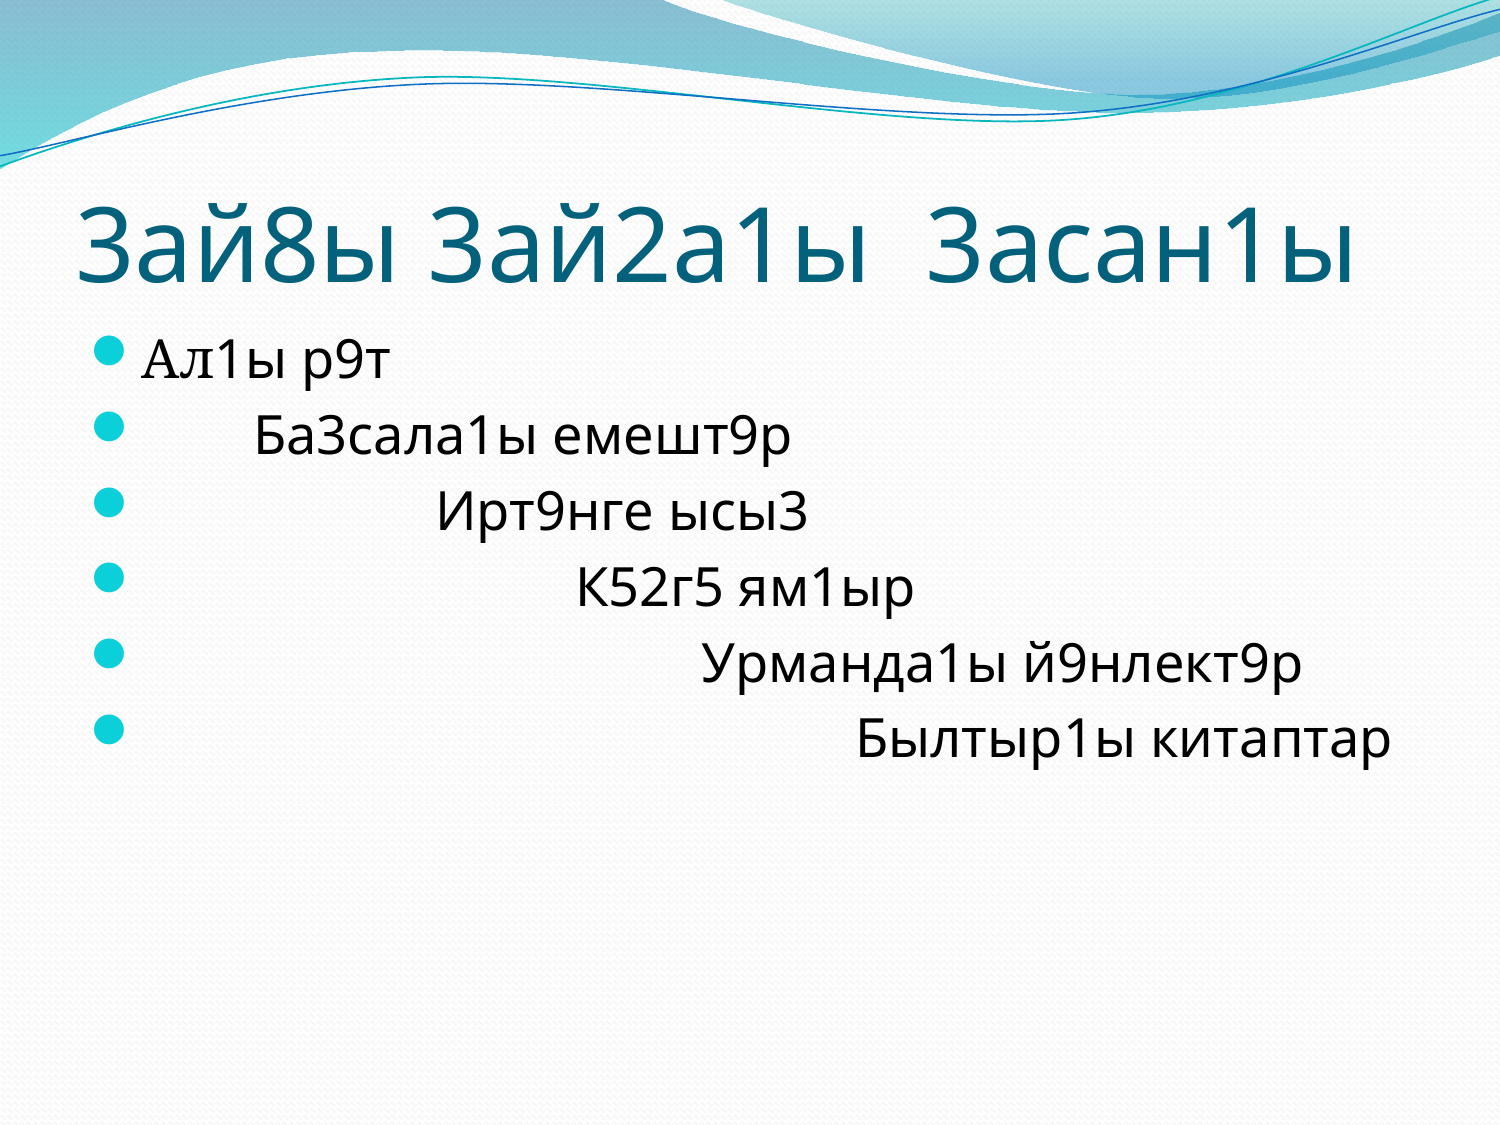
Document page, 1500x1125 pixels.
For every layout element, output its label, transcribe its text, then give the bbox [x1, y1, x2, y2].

list Ал1ы р9т Ба3сала1ы емешт9р Ирт9нге ысы3 К52г5 ям1ыр Урманда1ы й9нлект9р Былтыр1ы китаптар [75, 317, 1425, 1038]
title 3ай8ы 3ай2а1ы 3асан1ы [75, 115, 1425, 303]
